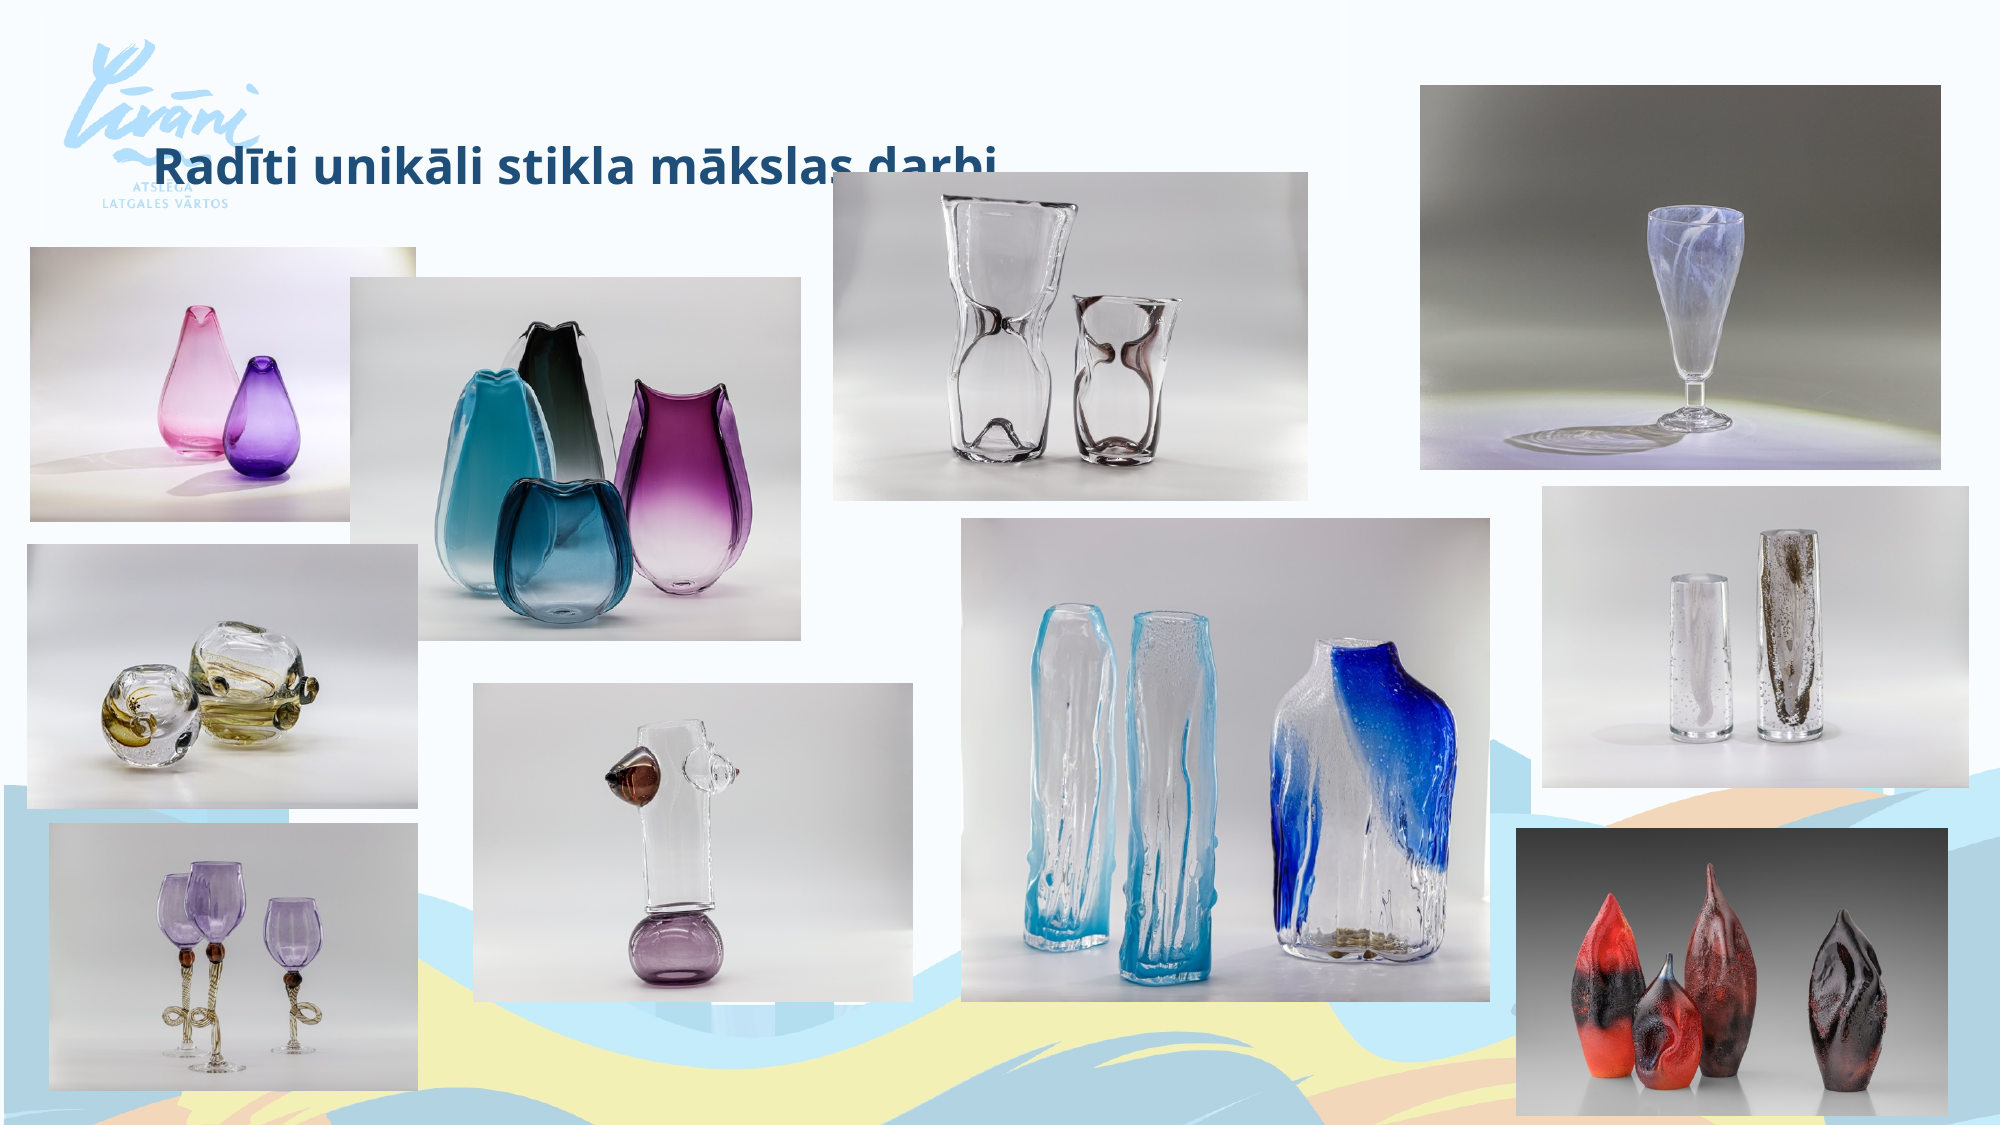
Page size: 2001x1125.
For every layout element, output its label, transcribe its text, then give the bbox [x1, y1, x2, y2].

picture [473, 682, 913, 1002]
picture [1420, 85, 1941, 470]
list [350, 277, 801, 641]
picture [1542, 486, 1969, 788]
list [29, 247, 416, 522]
picture [961, 518, 1490, 1002]
picture [1516, 828, 1948, 1116]
picture [49, 823, 418, 1091]
picture [833, 171, 1308, 501]
picture [27, 544, 418, 809]
title Radīti unikāli stikla mākslas darbi [137, 59, 1863, 278]
